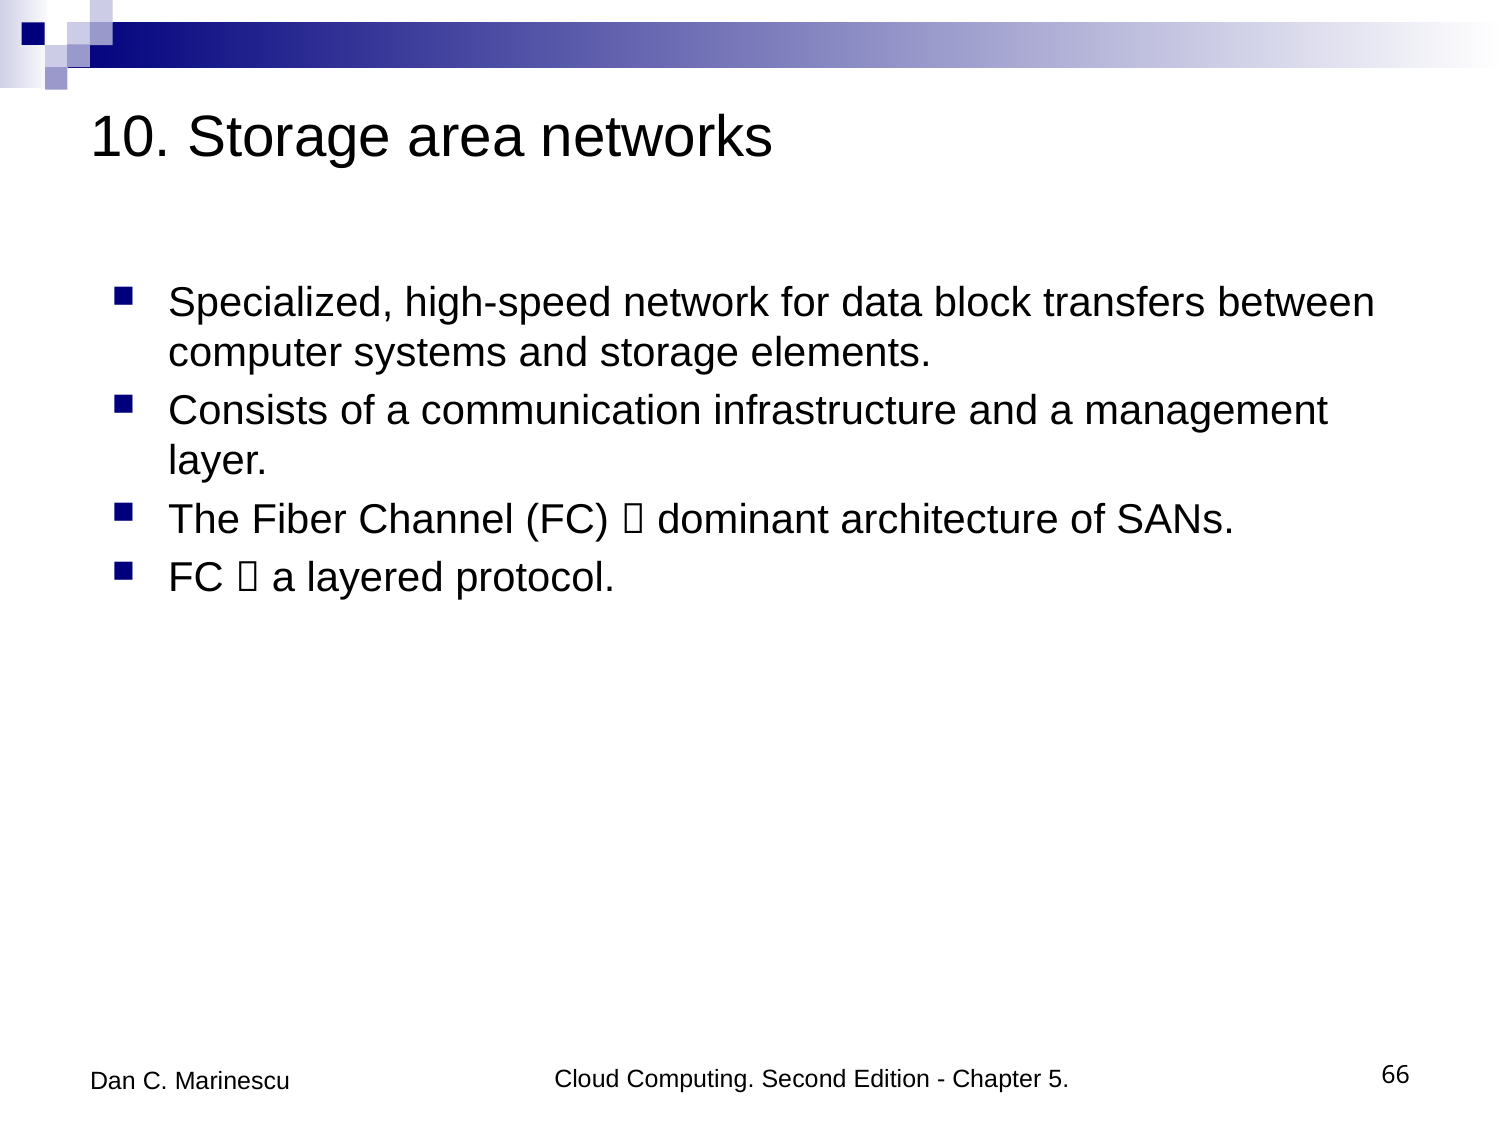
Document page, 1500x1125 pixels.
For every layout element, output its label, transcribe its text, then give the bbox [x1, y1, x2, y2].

slide_number 66 [1074, 1024, 1426, 1101]
list Specialized, high-speed network for data block transfers between computer systems and storage elements. Consists of a communication infrastructure and a management layer. The Fiber Channel (FC)  dominant architecture of SANs. FC  a layered protocol. [96, 266, 1449, 879]
slide_number Dan C. Marinescu [74, 1024, 426, 1103]
footer Cloud Computing. Second Edition - Chapter 5. [512, 1024, 1074, 1101]
title 10. Storage area networks [74, 74, 1426, 192]
